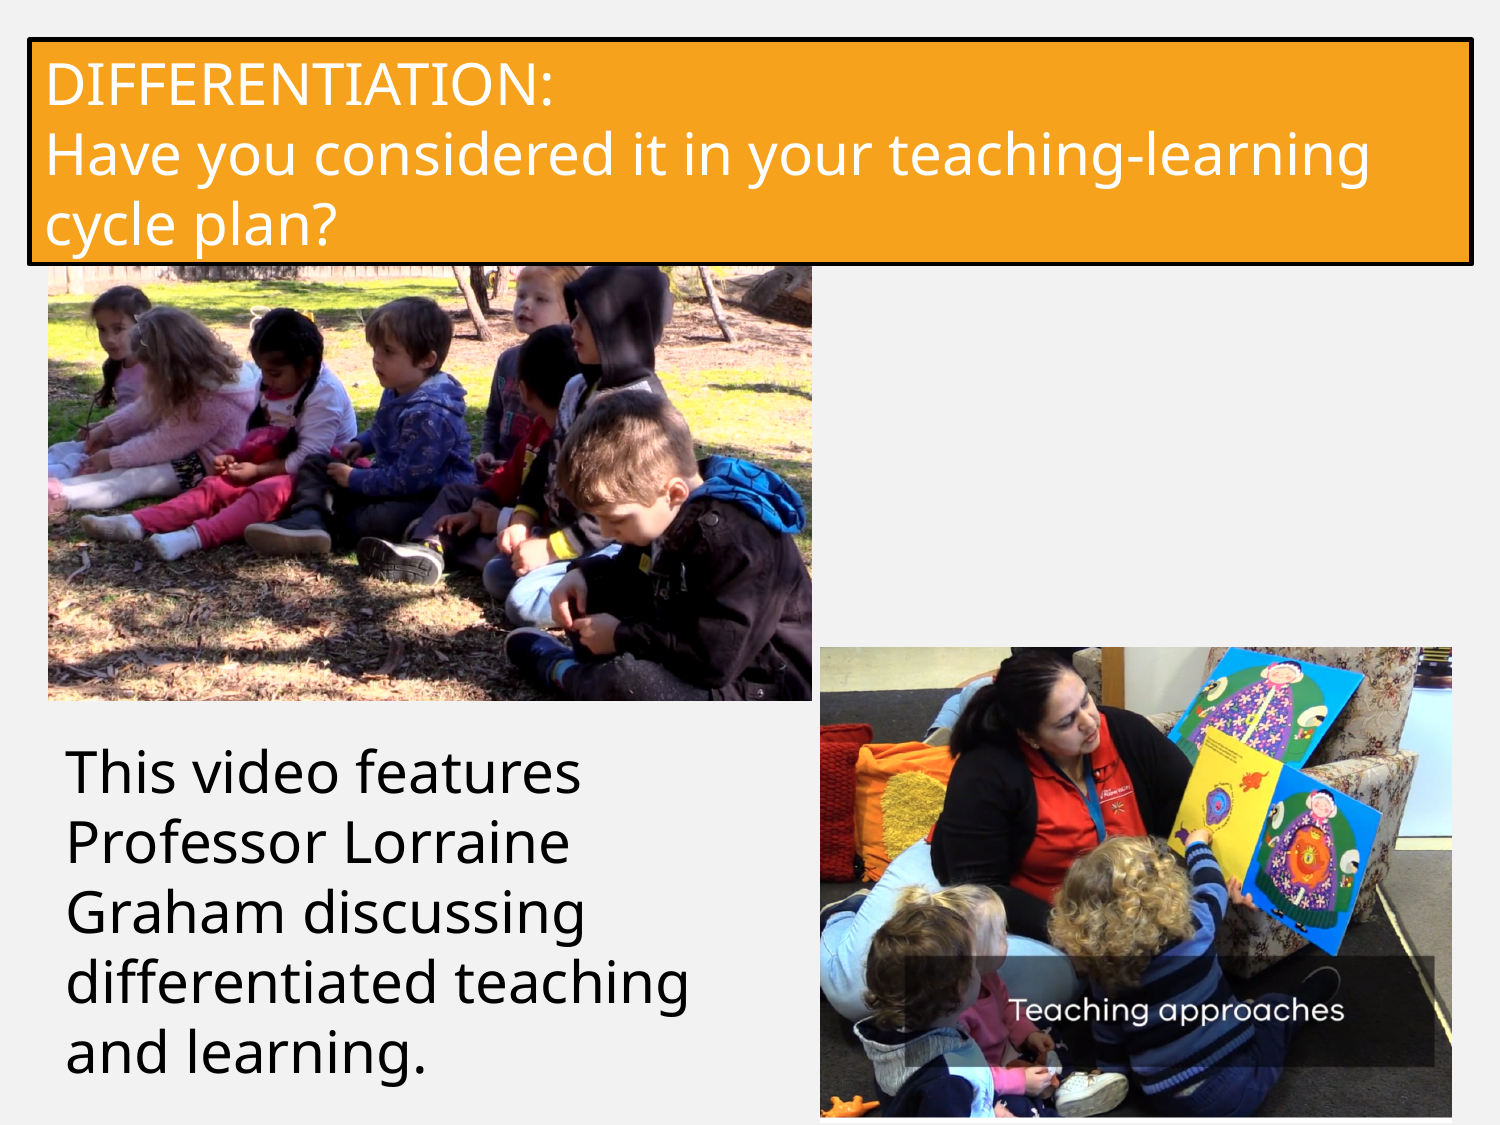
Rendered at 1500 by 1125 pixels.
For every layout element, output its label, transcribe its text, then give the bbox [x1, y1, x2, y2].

text_box This video features Professor Lorraine Graham discussing differentiated teaching and learning. [50, 727, 812, 1125]
picture [820, 647, 1452, 1123]
picture [48, 225, 812, 701]
text_box DIFFERENTIATION: Have you considered it in your teaching-learning cycle plan? [28, 38, 1473, 265]
